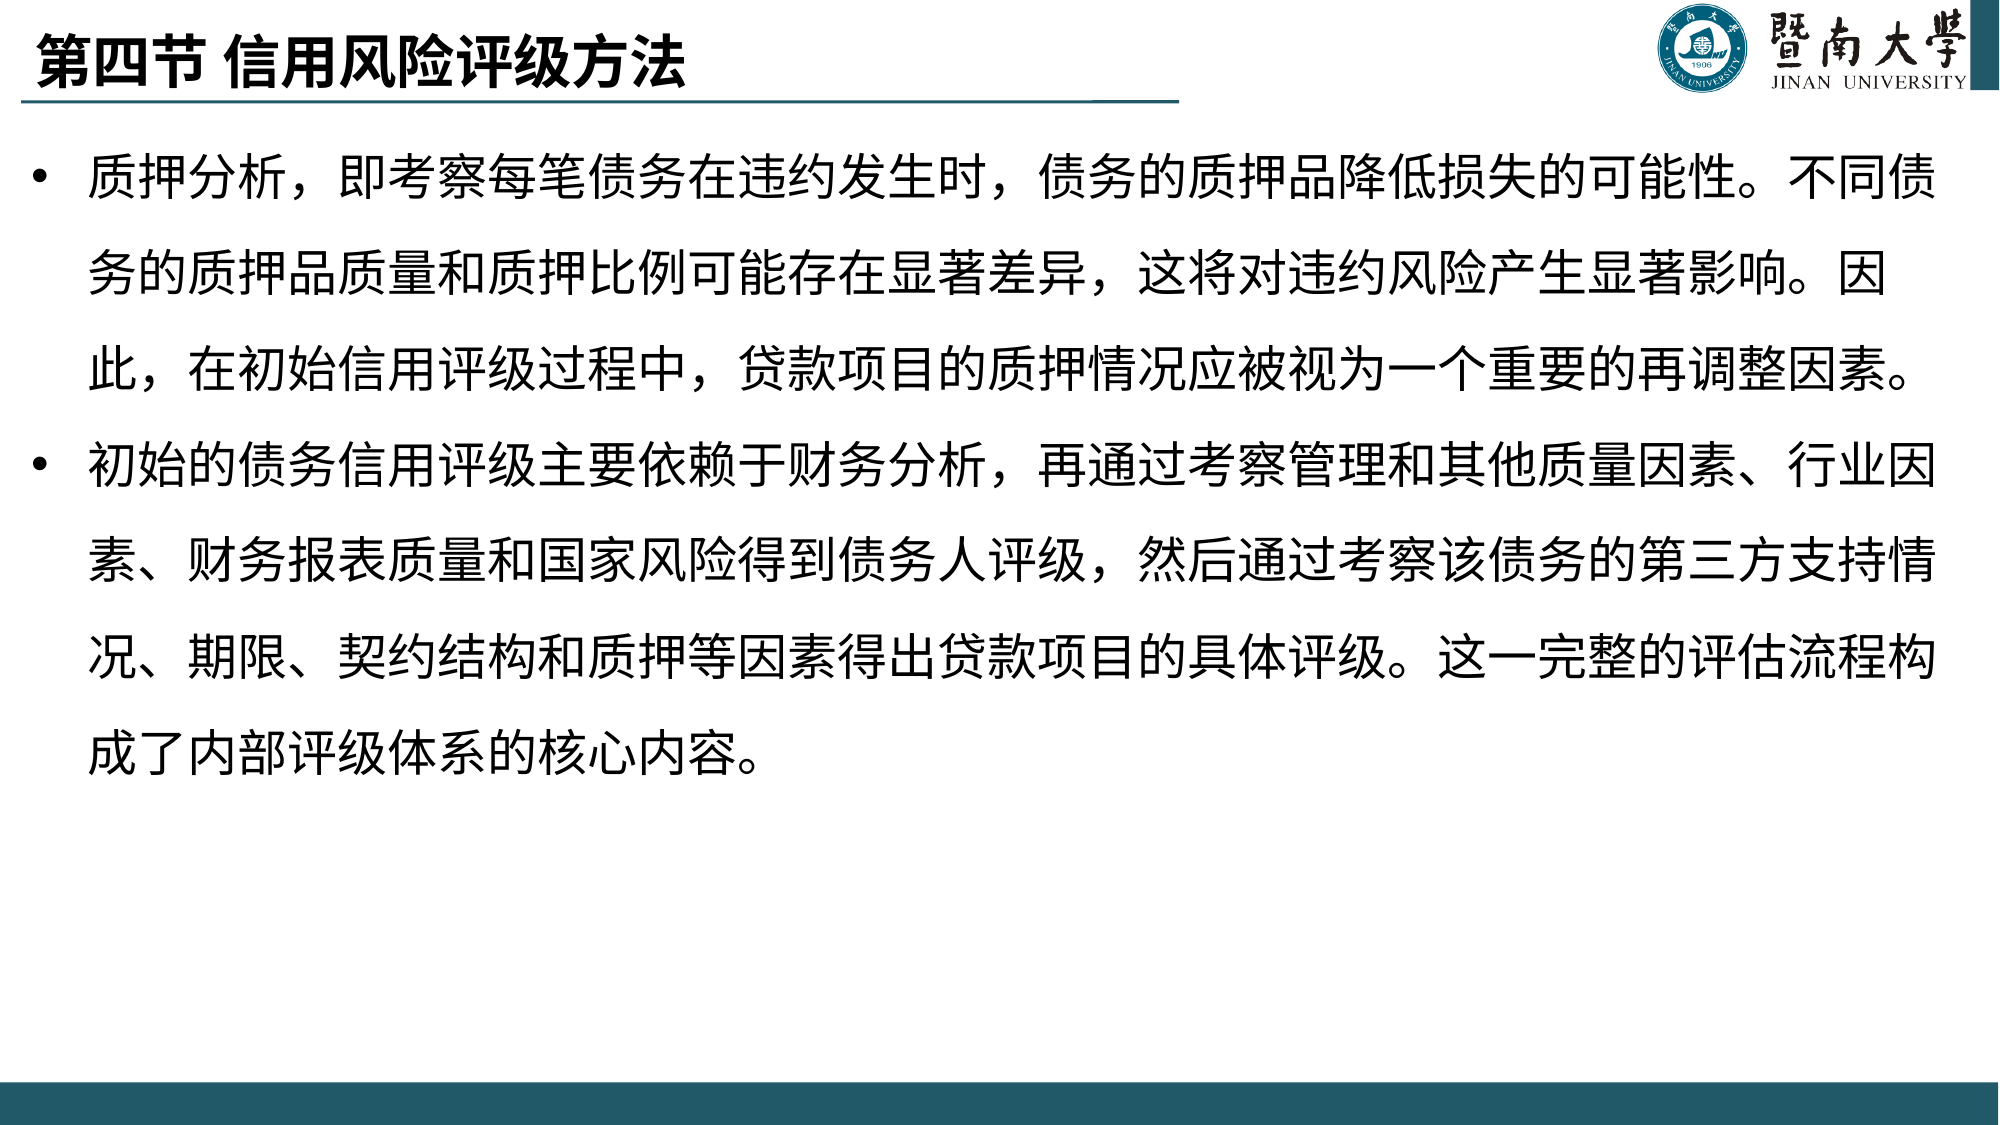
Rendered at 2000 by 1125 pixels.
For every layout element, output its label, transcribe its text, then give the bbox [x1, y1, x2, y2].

title 第四节 信用风险评级方法 [19, 0, 1266, 101]
text_box 质押分析，即考察每笔债务在违约发生时，债务的质押品降低损失的可能性。不同债务的质押品质量和质押比例可能存在显著差异，这将对违约风险产生显著影响。因此，在初始信用评级过程中，贷款项目的质押情况应被视为一个重要的再调整因素。 初始的债务信用评级主要依赖于财务分析，再通过考察管理和其他质量因素、行业因素、财务报表质量和国家风险得到债务人评级，然后通过考察该债务的第三方支持情况、期限、契约结构和质押等因素得出贷款项目的具体评级。这一完整的评估流程构成了内部评级体系的核心内容。 [16, 101, 1969, 789]
picture [1657, 3, 1967, 93]
